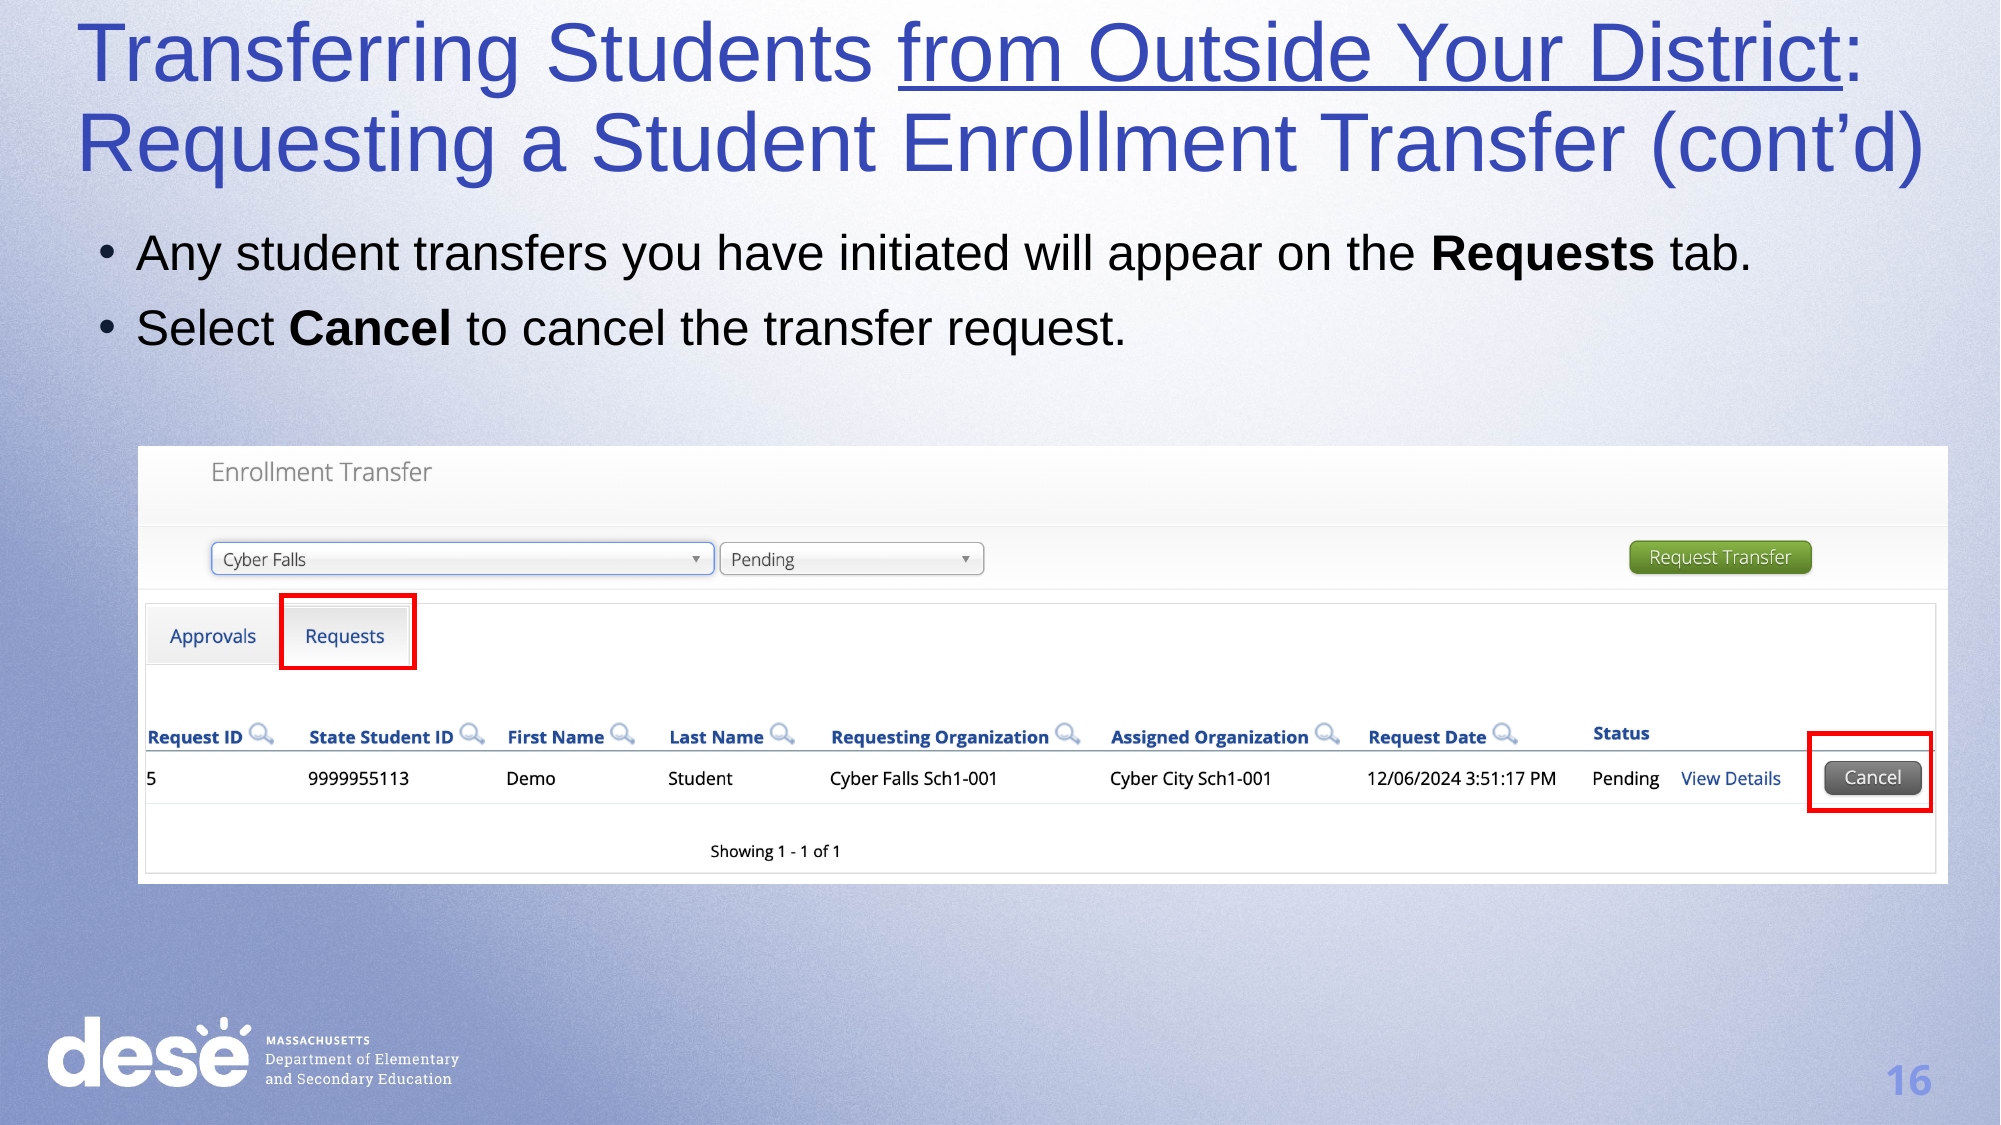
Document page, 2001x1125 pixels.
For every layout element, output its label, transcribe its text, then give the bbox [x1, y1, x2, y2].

picture [0, 0, 2000, 1125]
title Transferring Students from Outside Your District: Requesting a Student Enrollment Transfer (cont’d) [61, 43, 1965, 156]
list Any student transfers you have initiated will appear on the Requests tab. Select Cancel to cancel the transfer request. [83, 219, 1911, 982]
